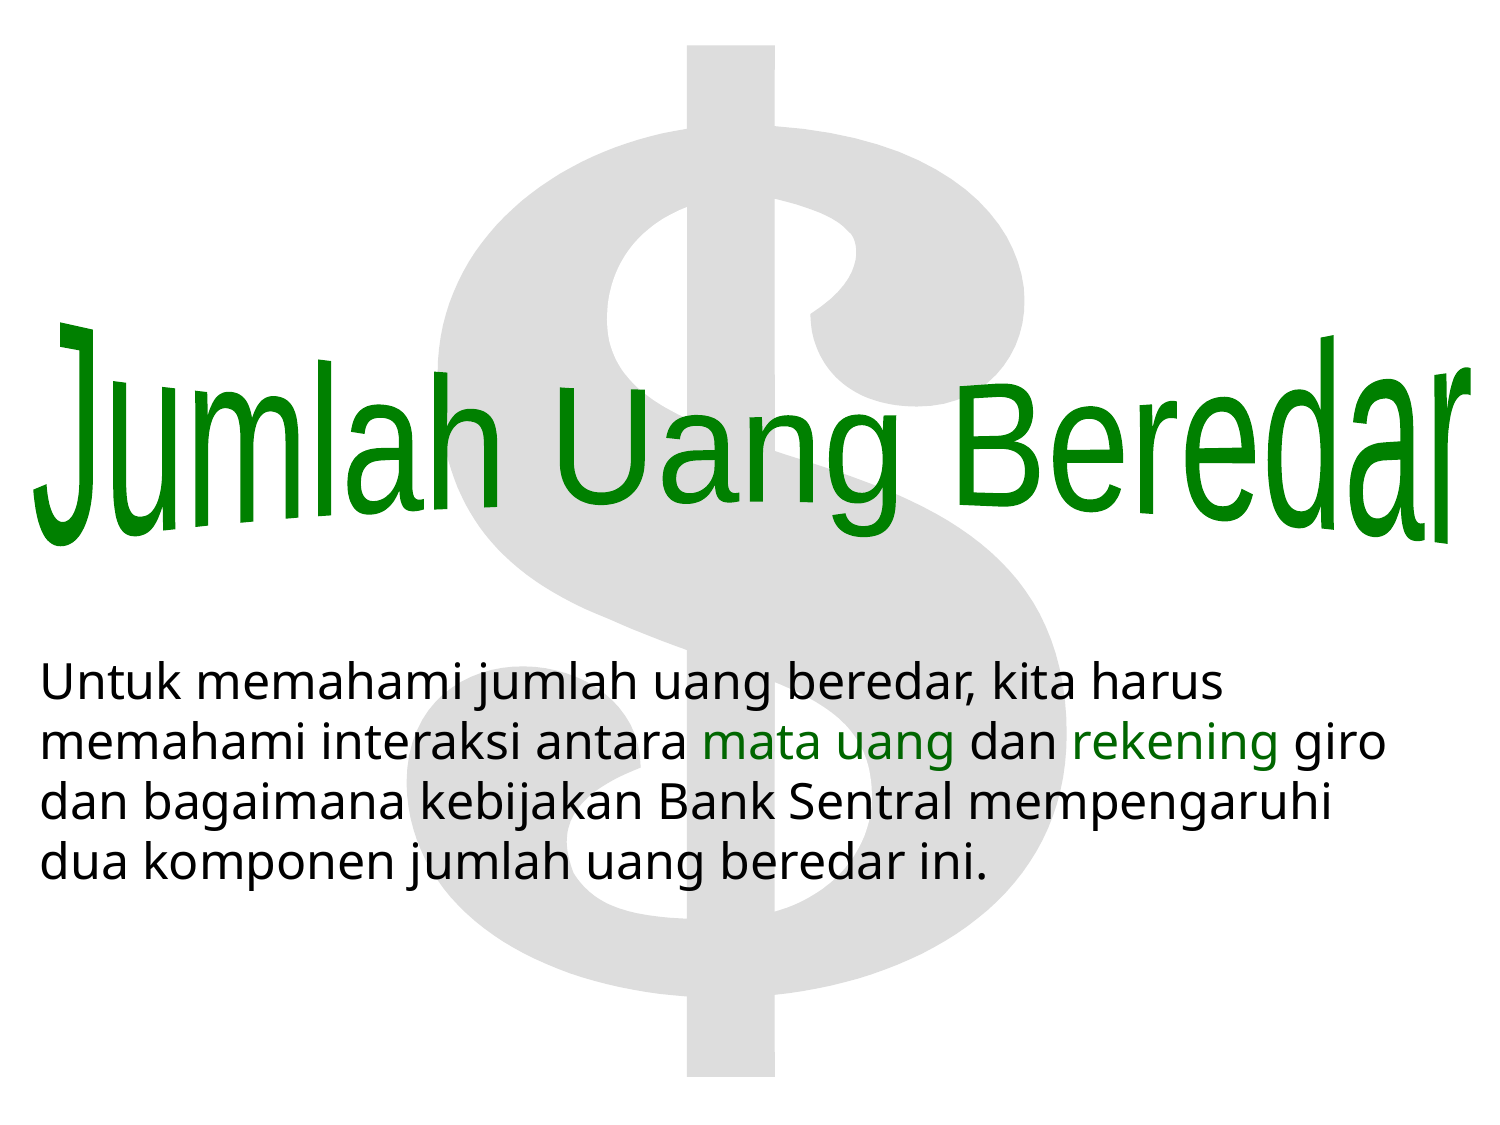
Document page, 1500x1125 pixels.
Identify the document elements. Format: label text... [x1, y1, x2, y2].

text_box Untuk memahami jumlah uang beredar, kita harus memahami interaksi antara mata uang dan rekening giro dan bagaimana kebijakan Bank Sentral mempengaruhi dua komponen jumlah uang beredar ini. [1095, 642, 1450, 898]
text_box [406, 45, 1091, 1078]
text_box Untuk memahami jumlah uang beredar, kita harus memahami interaksi antara mata uang dan rekening giro dan bagaimana kebijakan Bank Sentral mempengaruhi dua komponen jumlah uang beredar ini. [24, 642, 401, 898]
